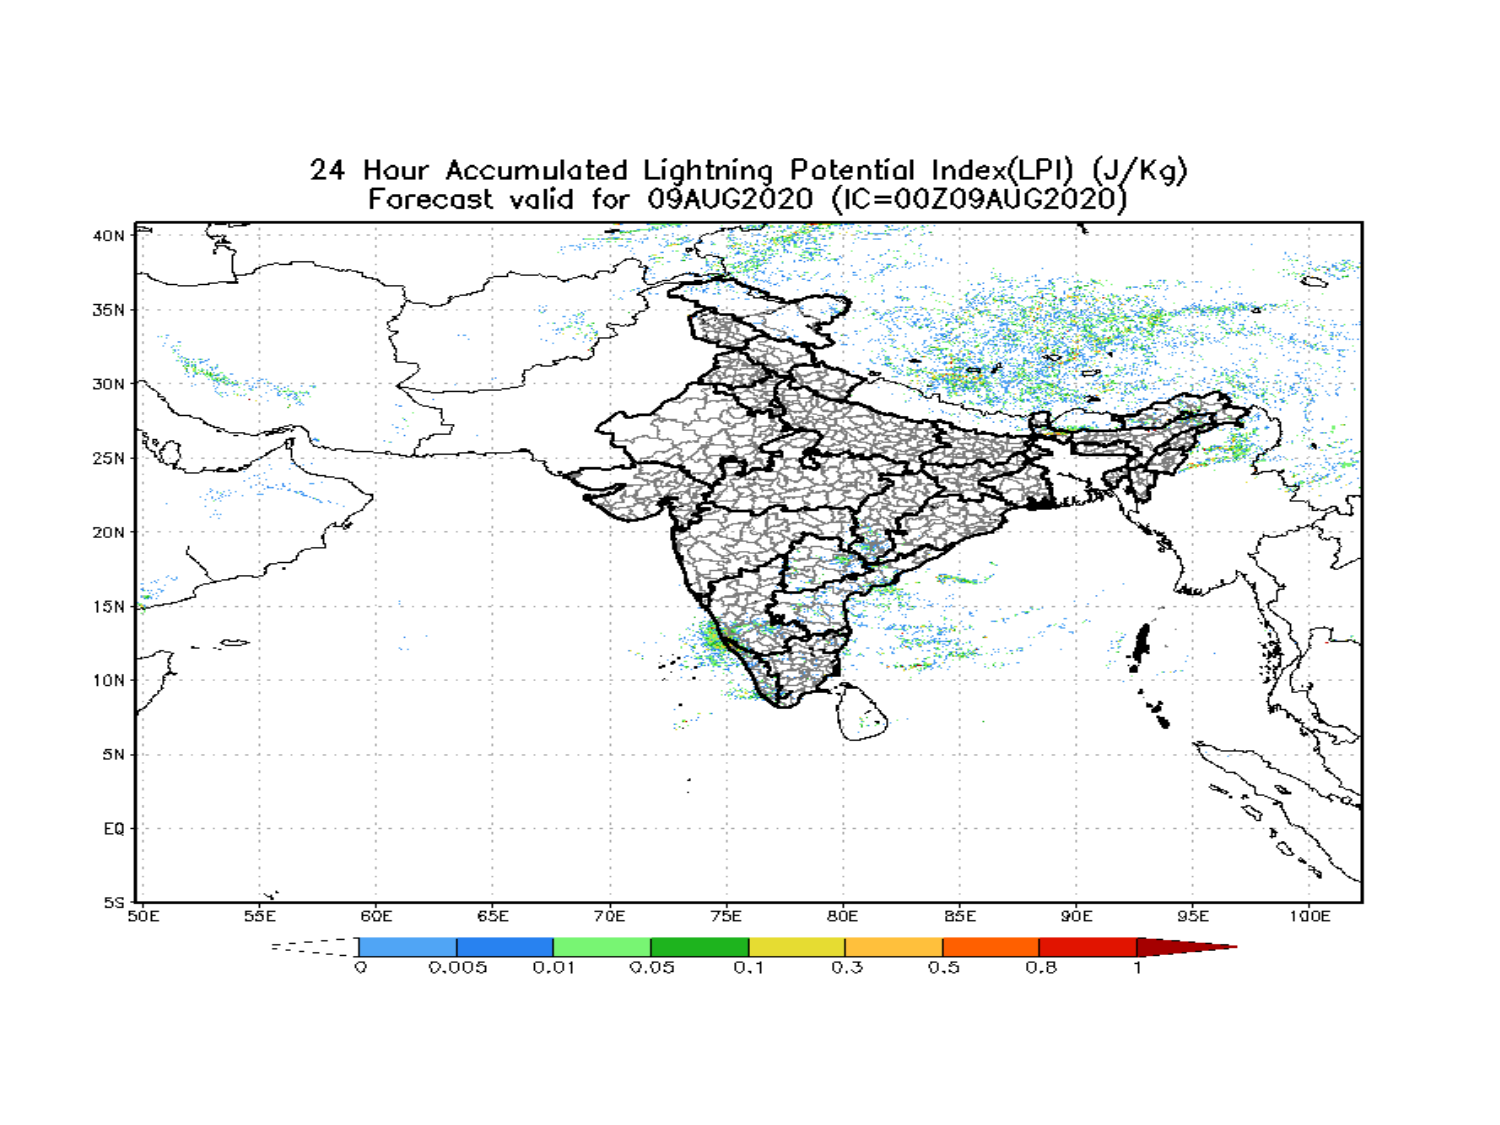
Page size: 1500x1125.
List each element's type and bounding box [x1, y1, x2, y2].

picture [74, 149, 1426, 976]
